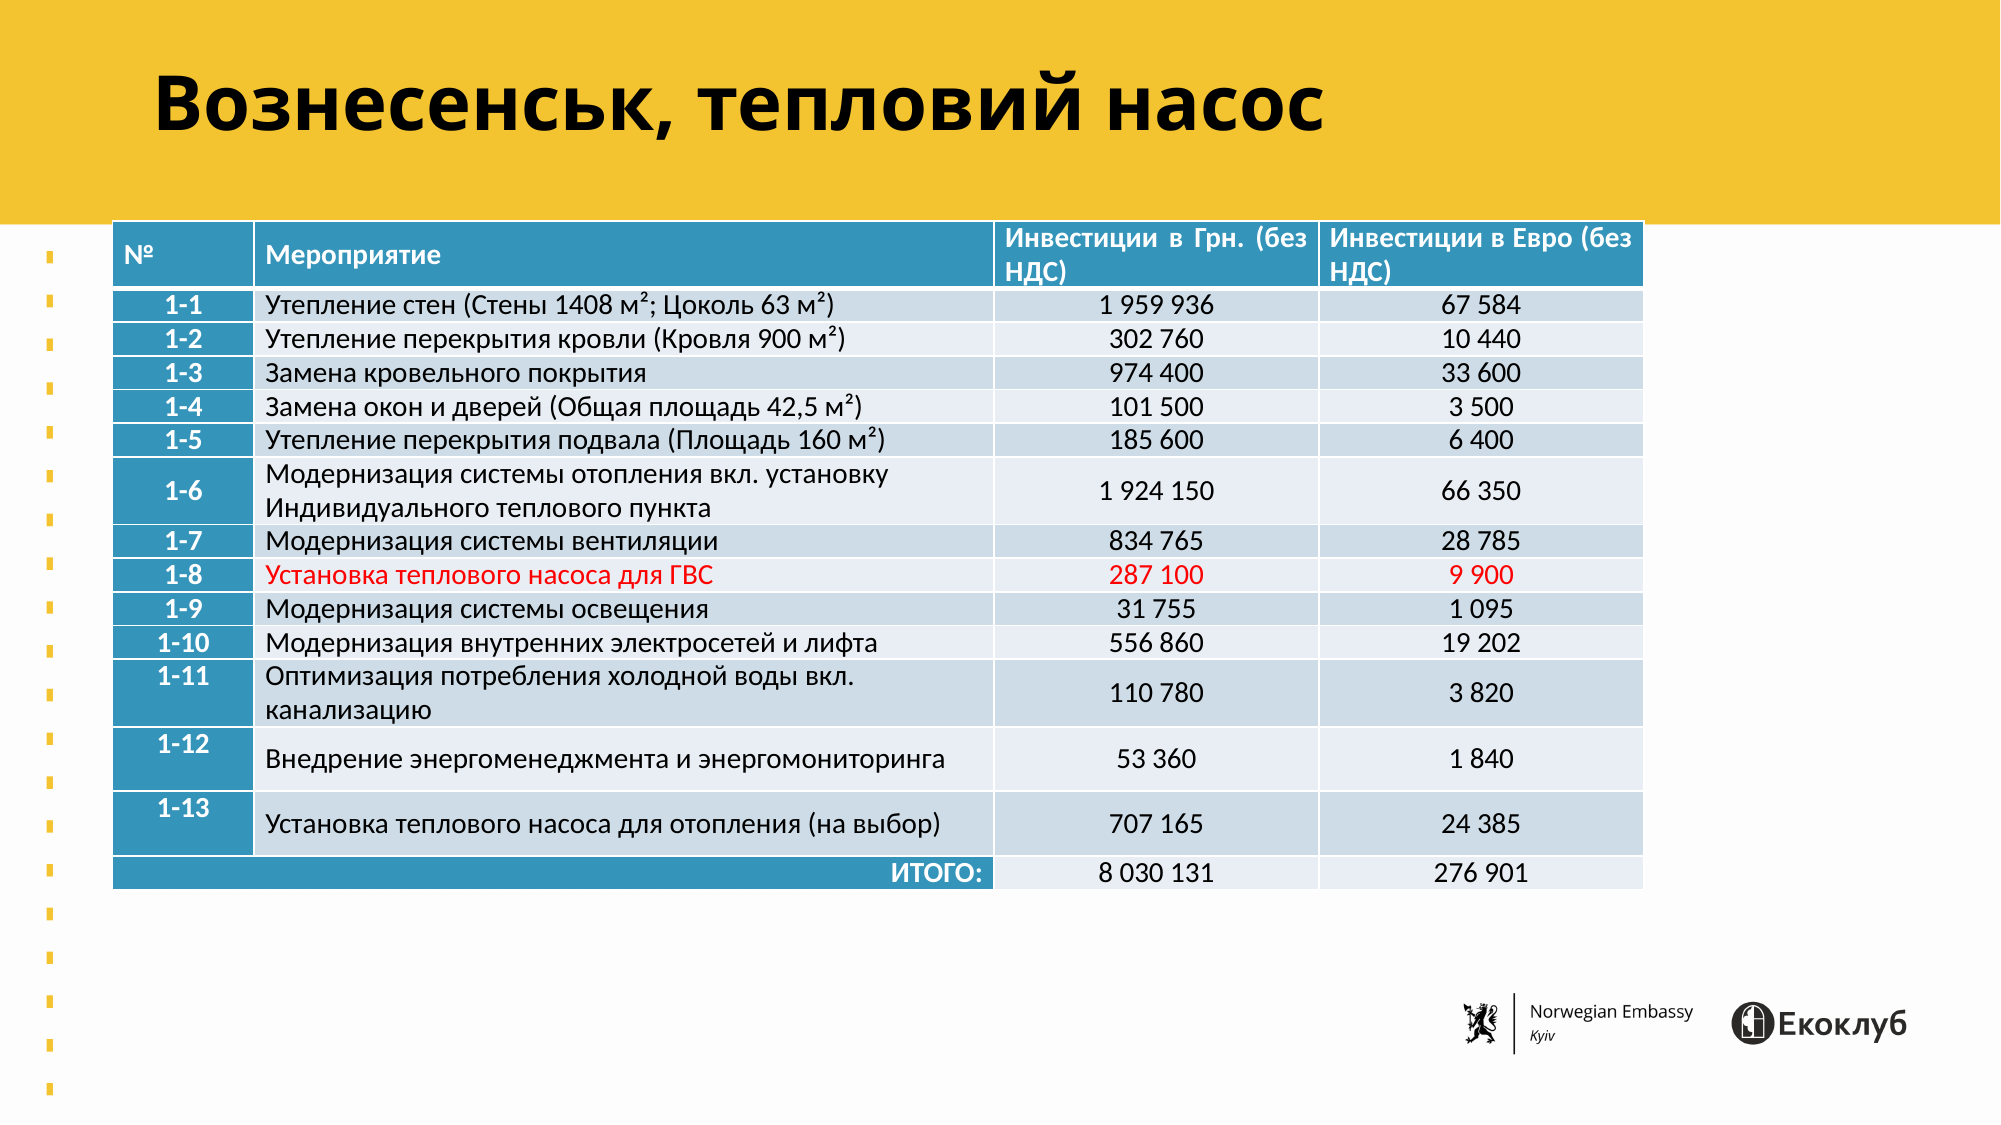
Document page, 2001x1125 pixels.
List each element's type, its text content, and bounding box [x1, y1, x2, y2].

table_cell ИТОГО: [113, 857, 993, 889]
table_cell 1-6 [113, 458, 253, 524]
table_cell 1-2 [113, 323, 253, 355]
table_cell Установка теплового насоса для отопления (на выбор) [255, 792, 993, 855]
table_cell Утепление перекрытия подвала (Площадь 160 м²) [255, 424, 993, 456]
table_cell 101 500 [995, 390, 1318, 422]
table_cell 19 202 [1320, 626, 1643, 658]
table_cell 1-7 [113, 525, 253, 557]
table_header Инвестиции в Евро (без НДС) [1320, 222, 1643, 286]
table_cell 1-9 [113, 593, 253, 625]
table_cell Замена окон и дверей (Общая площадь 42,5 м²) [255, 390, 993, 422]
table_cell 10 440 [1320, 323, 1643, 355]
table_cell Утепление перекрытия кровли (Кровля 900 м²) [255, 323, 993, 355]
table_cell 3 500 [1320, 390, 1643, 422]
table_cell 24 385 [1320, 792, 1643, 855]
table_header № [113, 222, 253, 286]
table_cell 707 165 [995, 792, 1318, 855]
title Вознесенськ, тепловий насос [137, 57, 1894, 155]
table_cell 556 860 [995, 626, 1318, 658]
table_cell Модернизация системы вентиляции [255, 525, 993, 557]
table_cell 110 780 [995, 660, 1318, 726]
table_cell Утепление стен (Стены 1408 м²; Цоколь 63 м²) [255, 291, 993, 321]
table_cell 1-1 [113, 291, 253, 321]
table_cell 6 400 [1320, 424, 1643, 456]
table_cell 1 924 150 [995, 458, 1318, 524]
table_cell 974 400 [995, 357, 1318, 389]
table_cell Замена кровельного покрытия [255, 357, 993, 389]
table_cell 1 959 936 [995, 291, 1318, 321]
table_cell 31 755 [995, 593, 1318, 625]
table_cell 9 900 [1320, 559, 1643, 591]
table_cell 1 840 [1320, 728, 1643, 790]
table_cell 1 095 [1320, 593, 1643, 625]
table_header Инвестиции в Грн. (без НДС) [995, 222, 1318, 286]
table_cell 1-10 [113, 626, 253, 658]
table_cell 1-3 [113, 357, 253, 389]
table_cell 33 600 [1320, 357, 1643, 389]
table_cell 276 901 [1320, 857, 1643, 889]
table_cell Модернизация системы освещения [255, 593, 993, 625]
table_cell 1-13 [113, 792, 253, 855]
table_cell Модернизация внутренних электросетей и лифта [255, 626, 993, 658]
table_cell 185 600 [995, 424, 1318, 456]
table_cell 8 030 131 [995, 857, 1318, 889]
picture [0, 0, 2001, 1125]
table_cell Оптимизация потребления холодной воды вкл. канализацию [255, 660, 993, 726]
table_cell 302 760 [995, 323, 1318, 355]
table_cell 53 360 [995, 728, 1318, 790]
table_cell 66 350 [1320, 458, 1643, 524]
table_cell 1-8 [113, 559, 253, 591]
table_cell 1-5 [113, 424, 253, 456]
table_cell 28 785 [1320, 525, 1643, 557]
table_cell Модернизация системы отопления вкл. установку Индивидуального теплового пункта [255, 458, 993, 524]
table_cell 834 765 [995, 525, 1318, 557]
table_cell 67 584 [1320, 291, 1643, 321]
table_cell 287 100 [995, 559, 1318, 591]
table_cell 3 820 [1320, 660, 1643, 726]
table_cell 1-11 [113, 660, 253, 726]
table_cell Внедрение энергоменеджмента и энергомониторинга [255, 728, 993, 790]
table_cell Установка теплового насоса для ГВС [255, 559, 993, 591]
table_cell 1-12 [113, 728, 253, 790]
table_header Мероприятие [255, 222, 993, 286]
table_cell 1-4 [113, 390, 253, 422]
